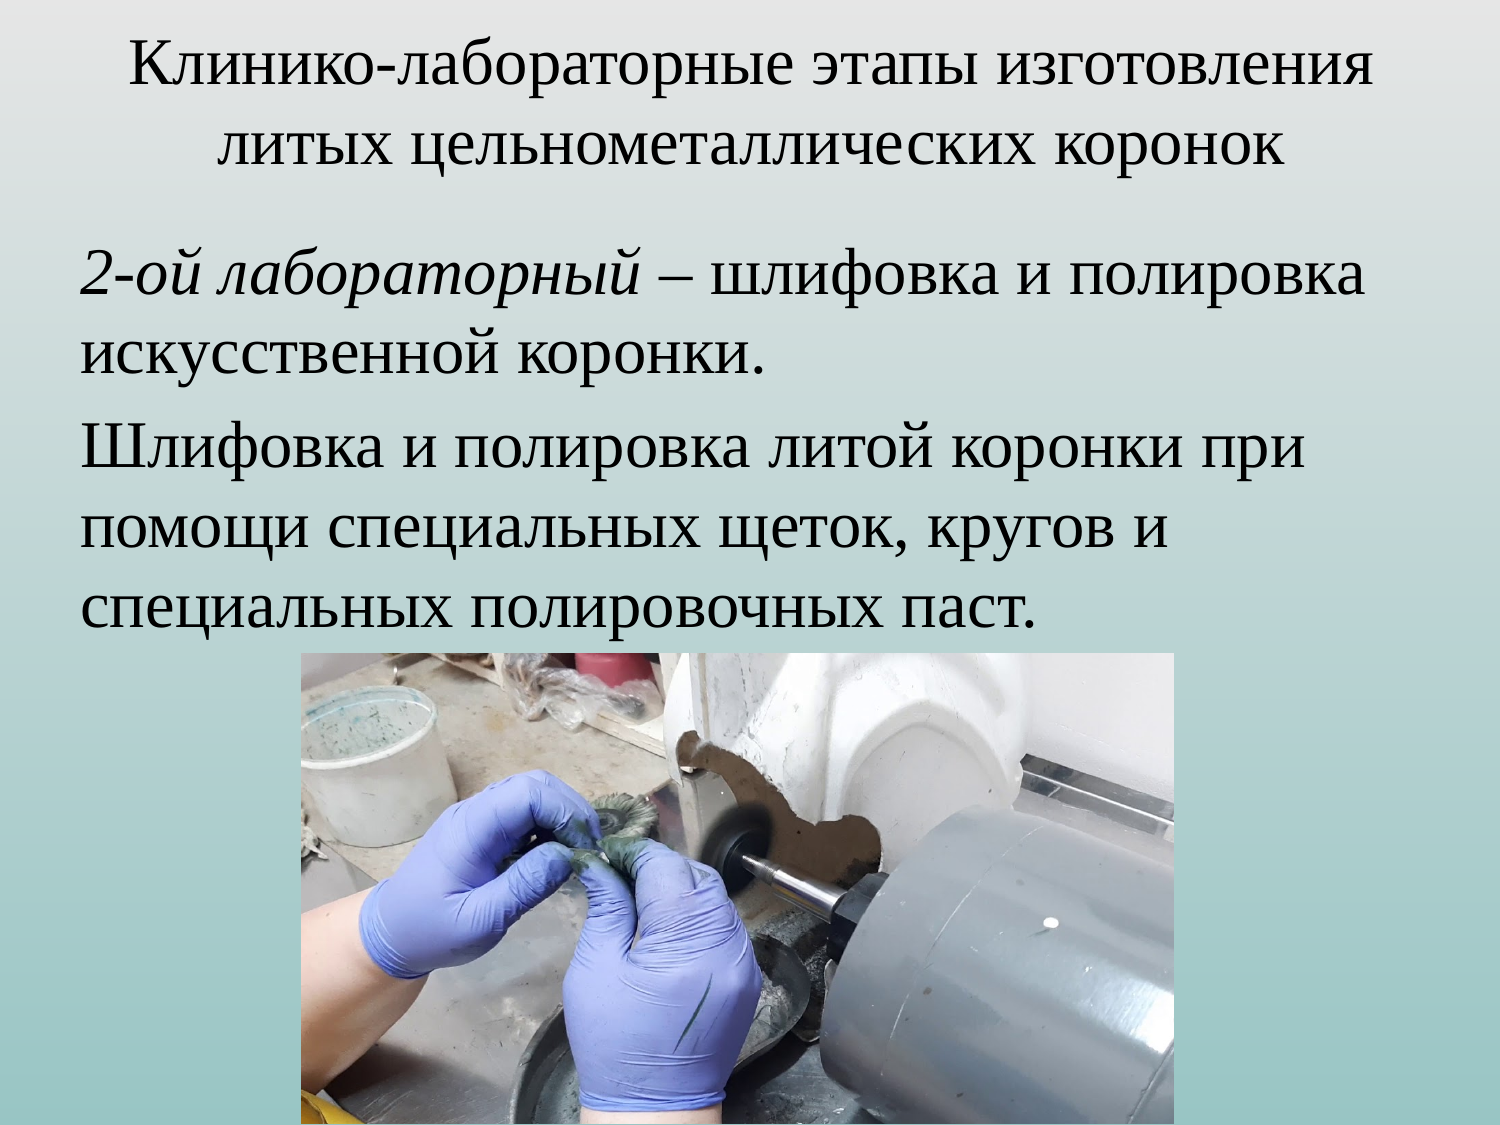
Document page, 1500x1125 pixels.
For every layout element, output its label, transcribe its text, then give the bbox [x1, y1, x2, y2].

title Клинико-лабораторные этапы изготовления литых цельнометаллических коронок [76, 4, 1427, 192]
list 2-ой лабораторный – шлифовка и полировка искусственной коронки. Шлифовка и полировка литой коронки при помощи специ­альных щеток, кругов и специальных полировочных паст. [64, 219, 1425, 982]
picture [300, 652, 1174, 1124]
